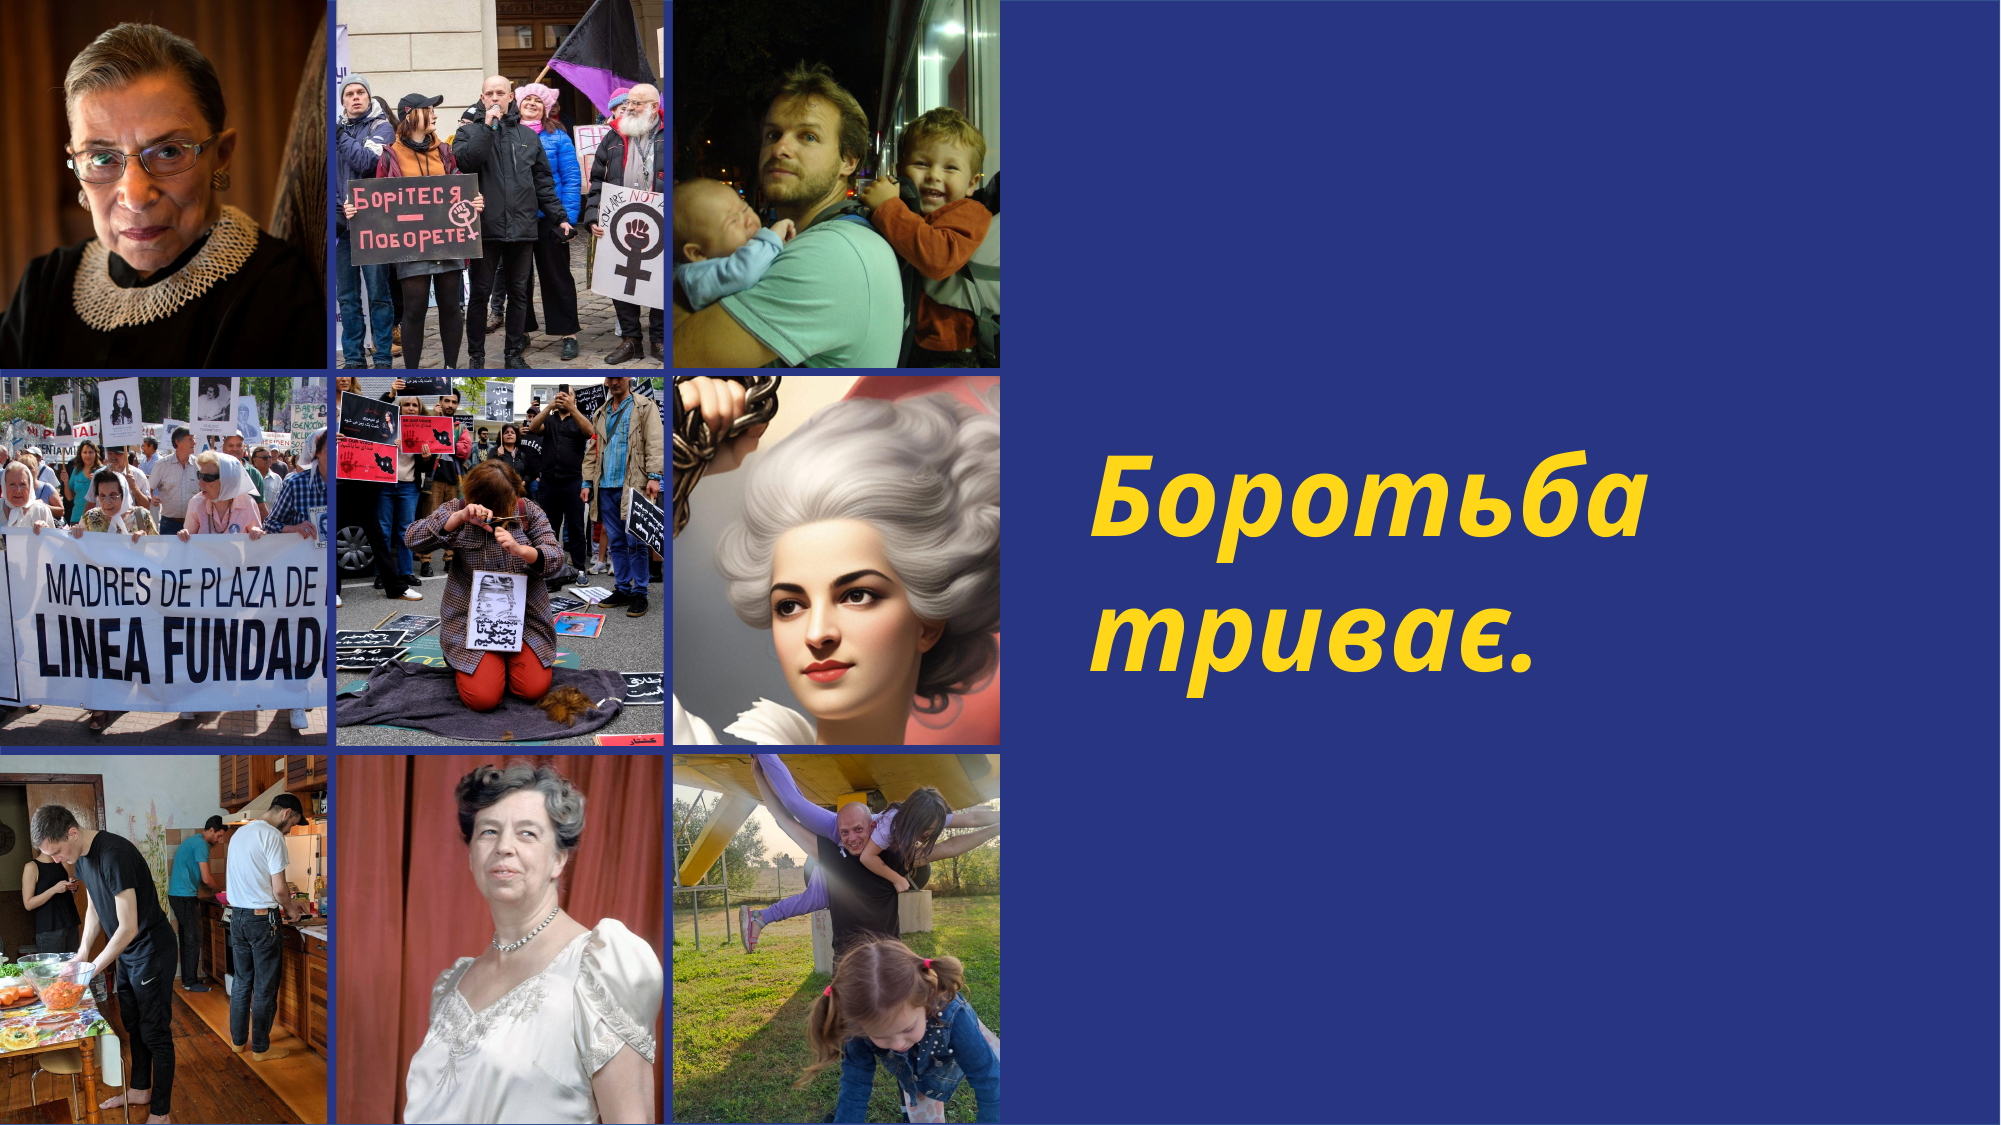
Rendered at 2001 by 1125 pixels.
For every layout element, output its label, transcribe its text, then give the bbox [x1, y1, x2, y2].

picture [672, 0, 1001, 368]
picture [0, 377, 328, 746]
text_box Боротьба триває. [1073, 416, 1706, 702]
picture [336, 755, 664, 1124]
picture [0, 0, 328, 369]
picture [672, 376, 1001, 746]
picture [336, 377, 664, 746]
picture [0, 755, 328, 1124]
picture [672, 754, 1001, 1124]
picture [336, 0, 664, 369]
